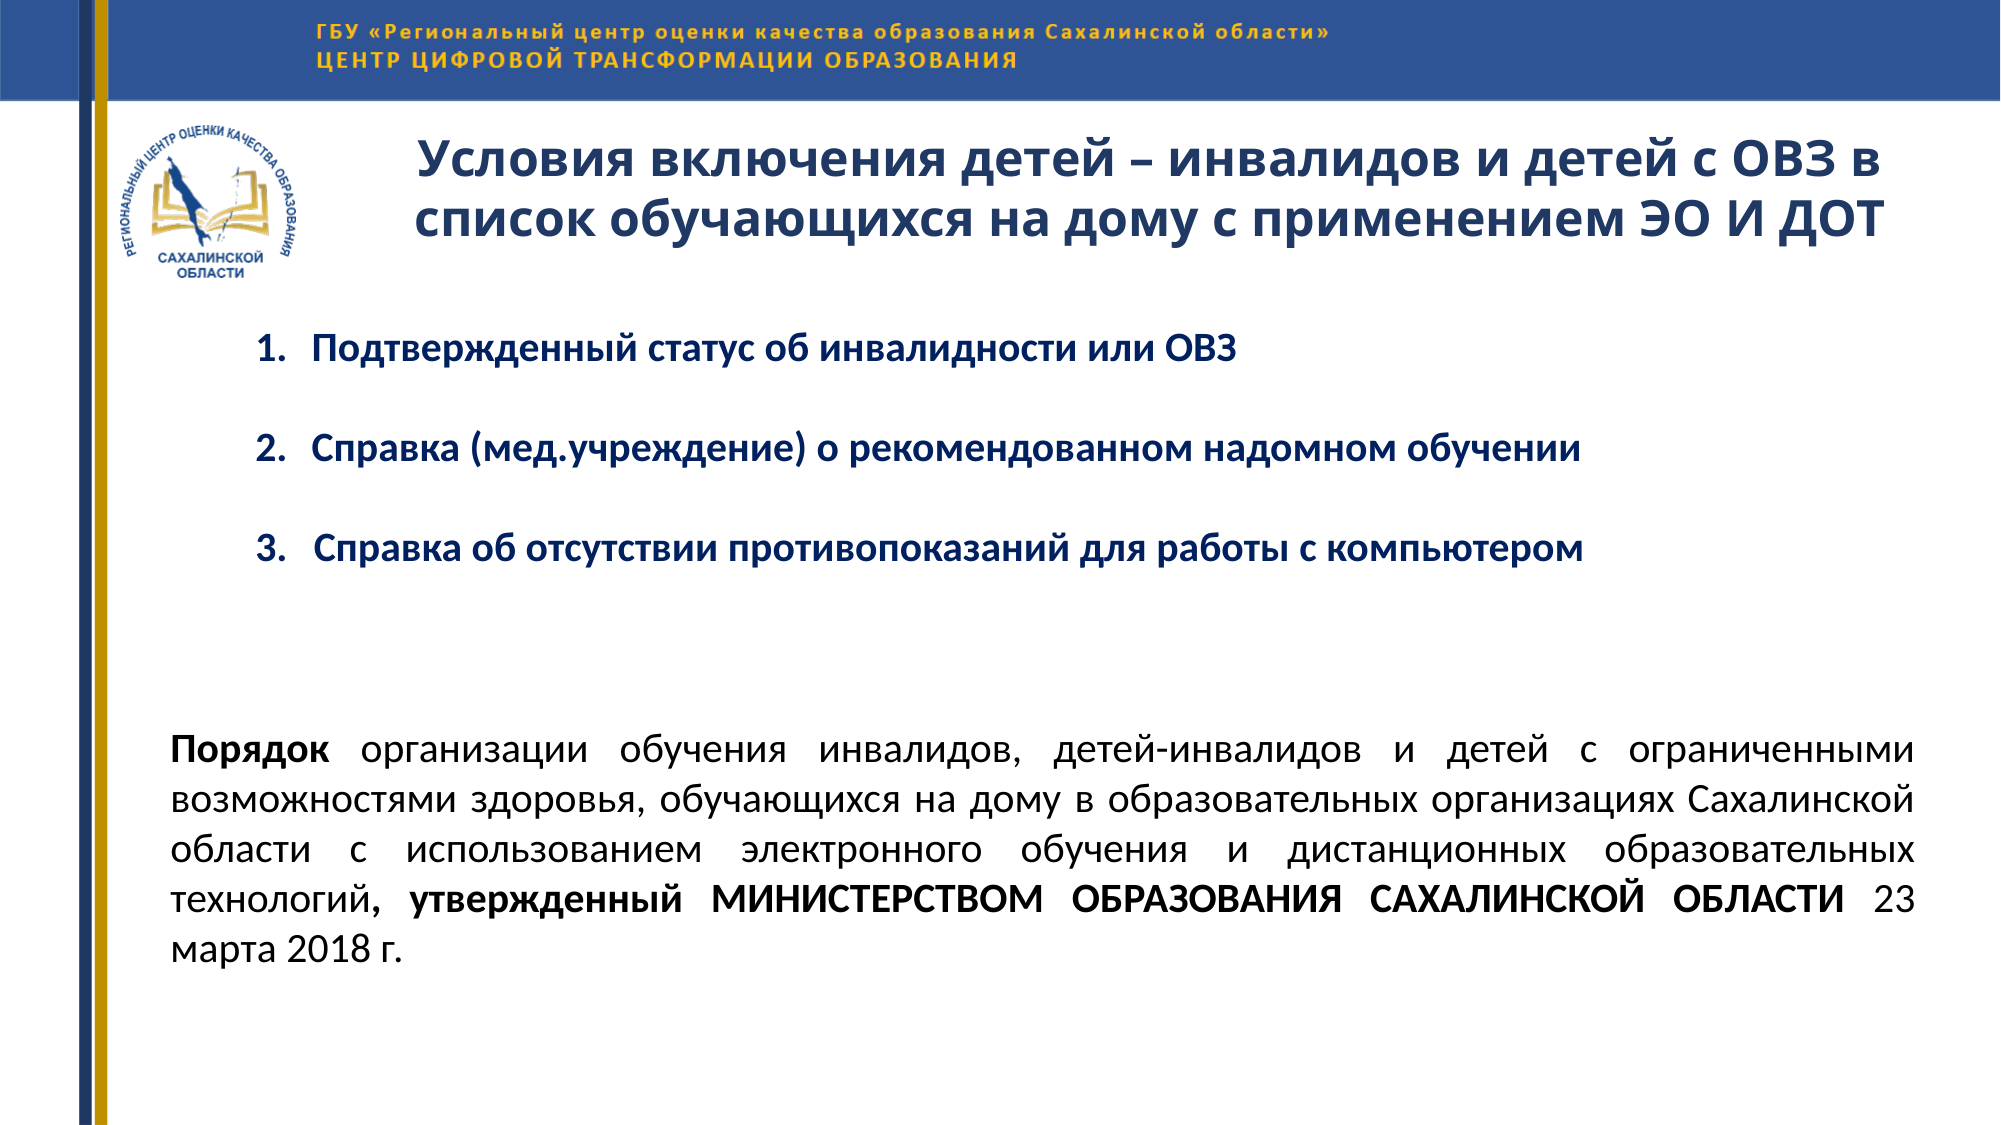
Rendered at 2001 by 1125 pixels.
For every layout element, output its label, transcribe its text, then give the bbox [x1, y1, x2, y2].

text_box Порядок организации обучения инвалидов, детей-инвалидов и детей с ограниченными возможностями здоровья, обучающихся на дому в образовательных организациях Сахалинской области с использованием электронного обучения и дистанционных образовательных технологий, утвержденный МИНИСТЕРСТВОМ ОБРАЗОВАНИЯ САХАЛИНСКОЙ ОБЛАСТИ 23 марта 2018 г. [155, 713, 1931, 979]
picture [0, 0, 2001, 1125]
text_box Подтвержденный статус об инвалидности или ОВЗ Справка (мед.учреждение) о рекомендованном надомном обучении Справка об отсутствии противопоказаний для работы с компьютером [240, 312, 1846, 578]
title Условия включения детей – инвалидов и детей с ОВЗ в список обучающихся на дому с применением ЭО И ДОТ [320, 108, 1980, 265]
